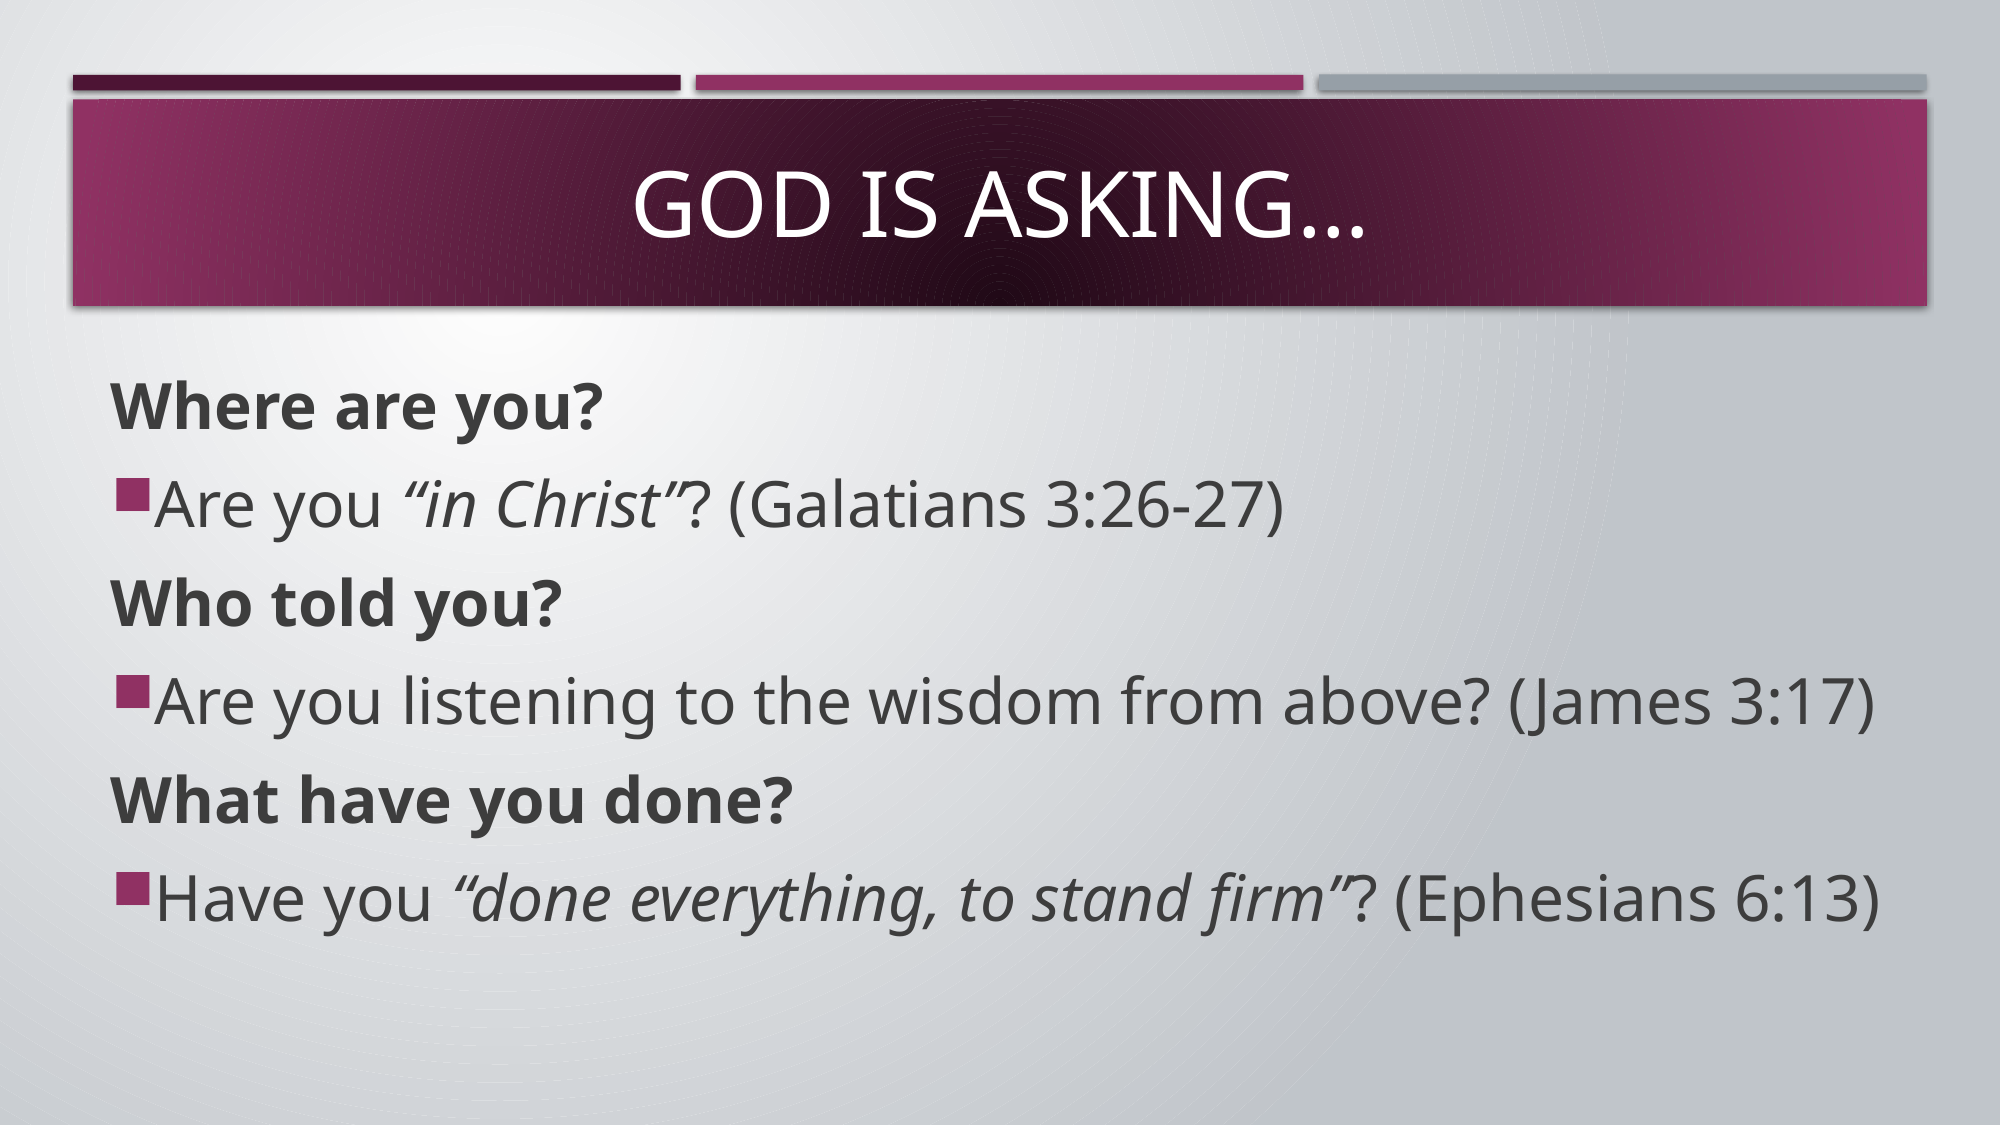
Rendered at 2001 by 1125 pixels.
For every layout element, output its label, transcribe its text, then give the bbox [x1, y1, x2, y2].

title God is asking… [95, 119, 1905, 282]
list Where are you? Are you “in Christ”? (Galatians 3:26-27) Who told you? Are you listening to the wisdom from above? (James 3:17) What have you done? Have you “done everything, to stand firm”? (Ephesians 6:13) [95, 357, 1905, 1101]
